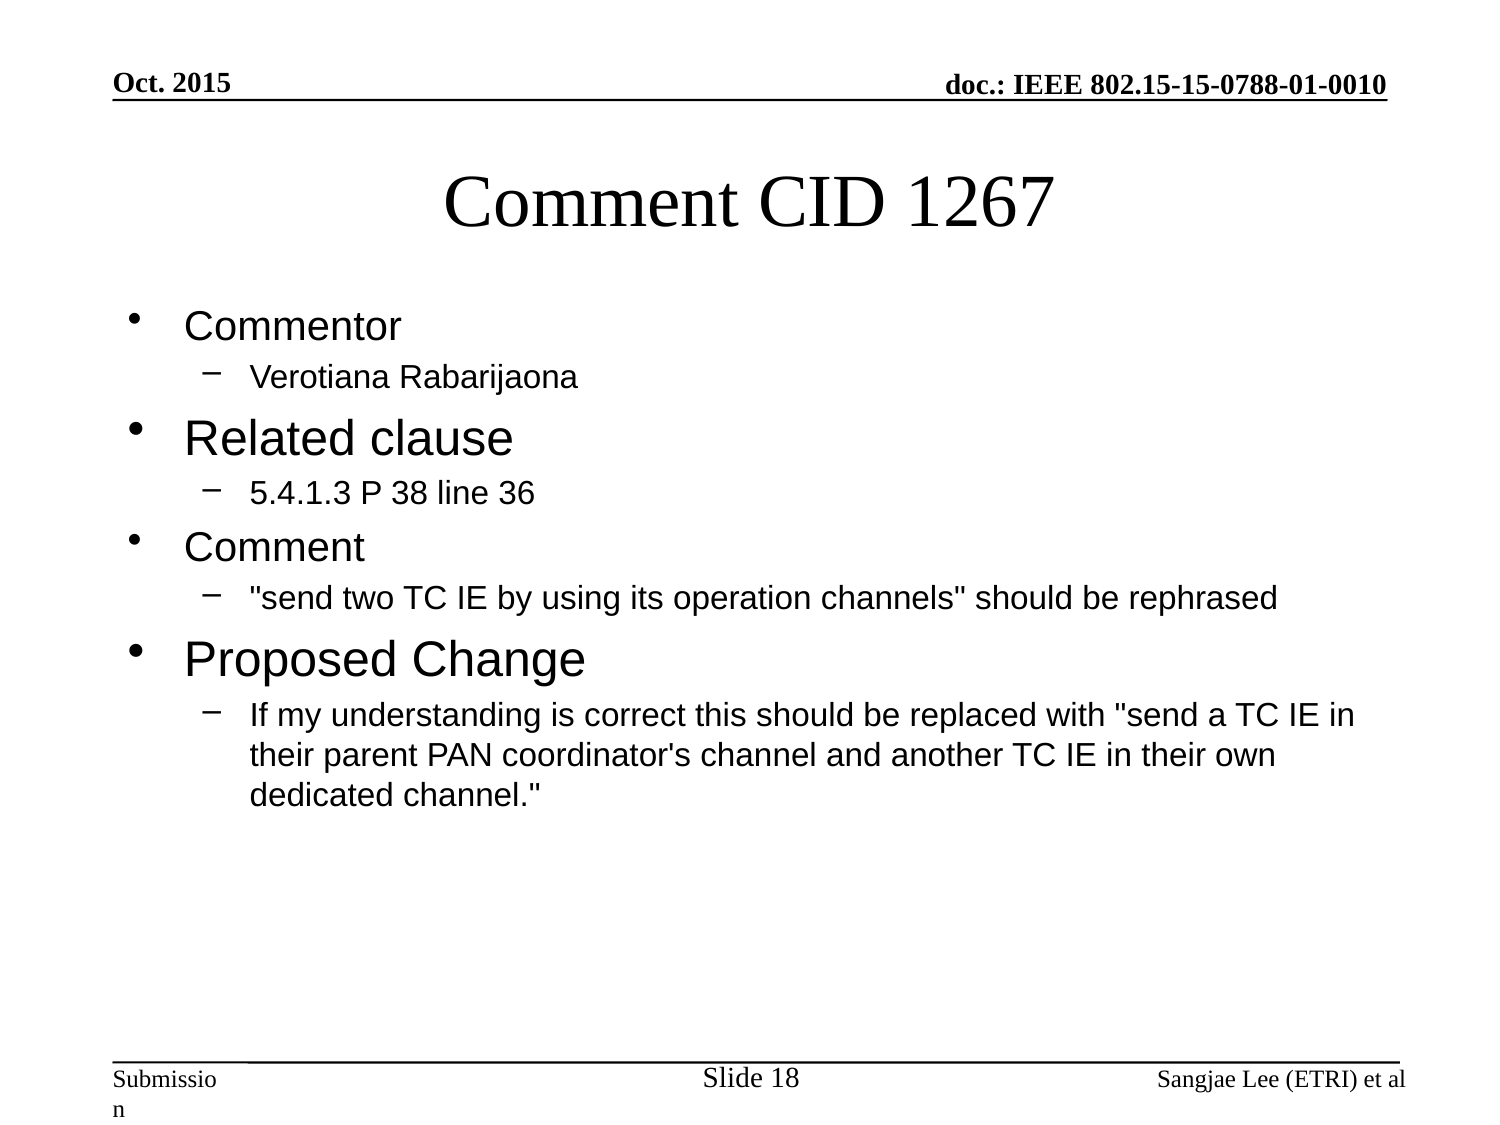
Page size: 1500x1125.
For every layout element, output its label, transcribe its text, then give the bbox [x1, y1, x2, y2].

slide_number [112, 62, 376, 99]
slide_number Slide 18 [619, 1058, 883, 1095]
footer Sangjae Lee (ETRI) et al [899, 1061, 1413, 1093]
title Comment CID 1267 [112, 125, 1388, 268]
list Commentor Verotiana Rabarijaona Related clause 5.4.1.3 P 38 line 36 Comment "send two TC IE by using its operation channels" should be rephrased Proposed Change If my understanding is correct this should be replaced with "send a TC IE in their parent PAN coordinator's channel and another TC IE in their own dedicated channel." [112, 290, 1400, 1001]
